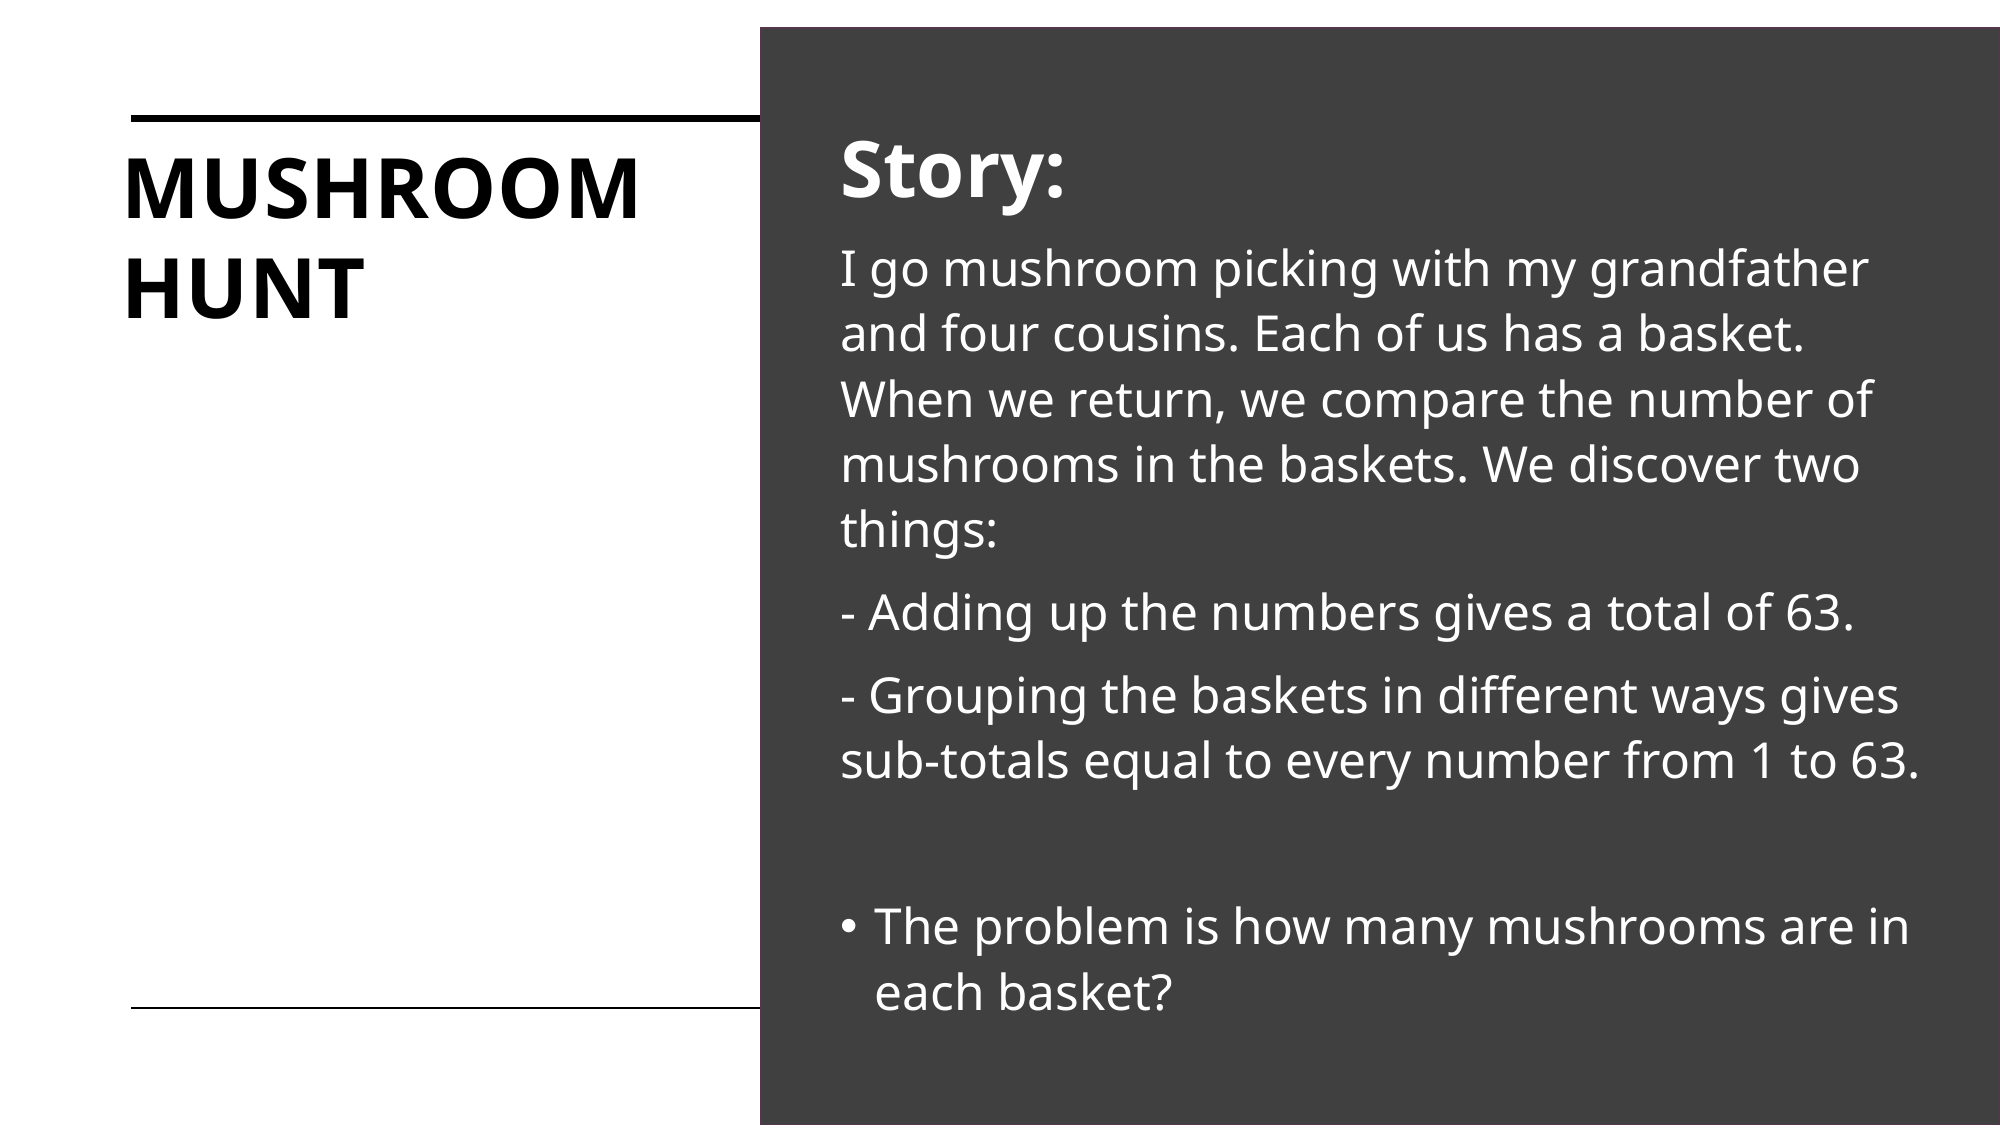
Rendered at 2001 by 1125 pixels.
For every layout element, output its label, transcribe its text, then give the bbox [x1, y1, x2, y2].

title Mushroom hunt [106, 127, 706, 403]
list Story: I go mushroom picking with my grandfather and four cousins. Each of us has a basket. When we return, we compare the number of mushrooms in the baskets. We discover two things: - Adding up the numbers gives a total of 63. - Grouping the baskets in different ways gives sub-totals equal to every number from 1 to 63. The problem is how many mushrooms are in each basket? [825, 103, 1953, 1076]
text_box [760, 27, 2000, 1125]
